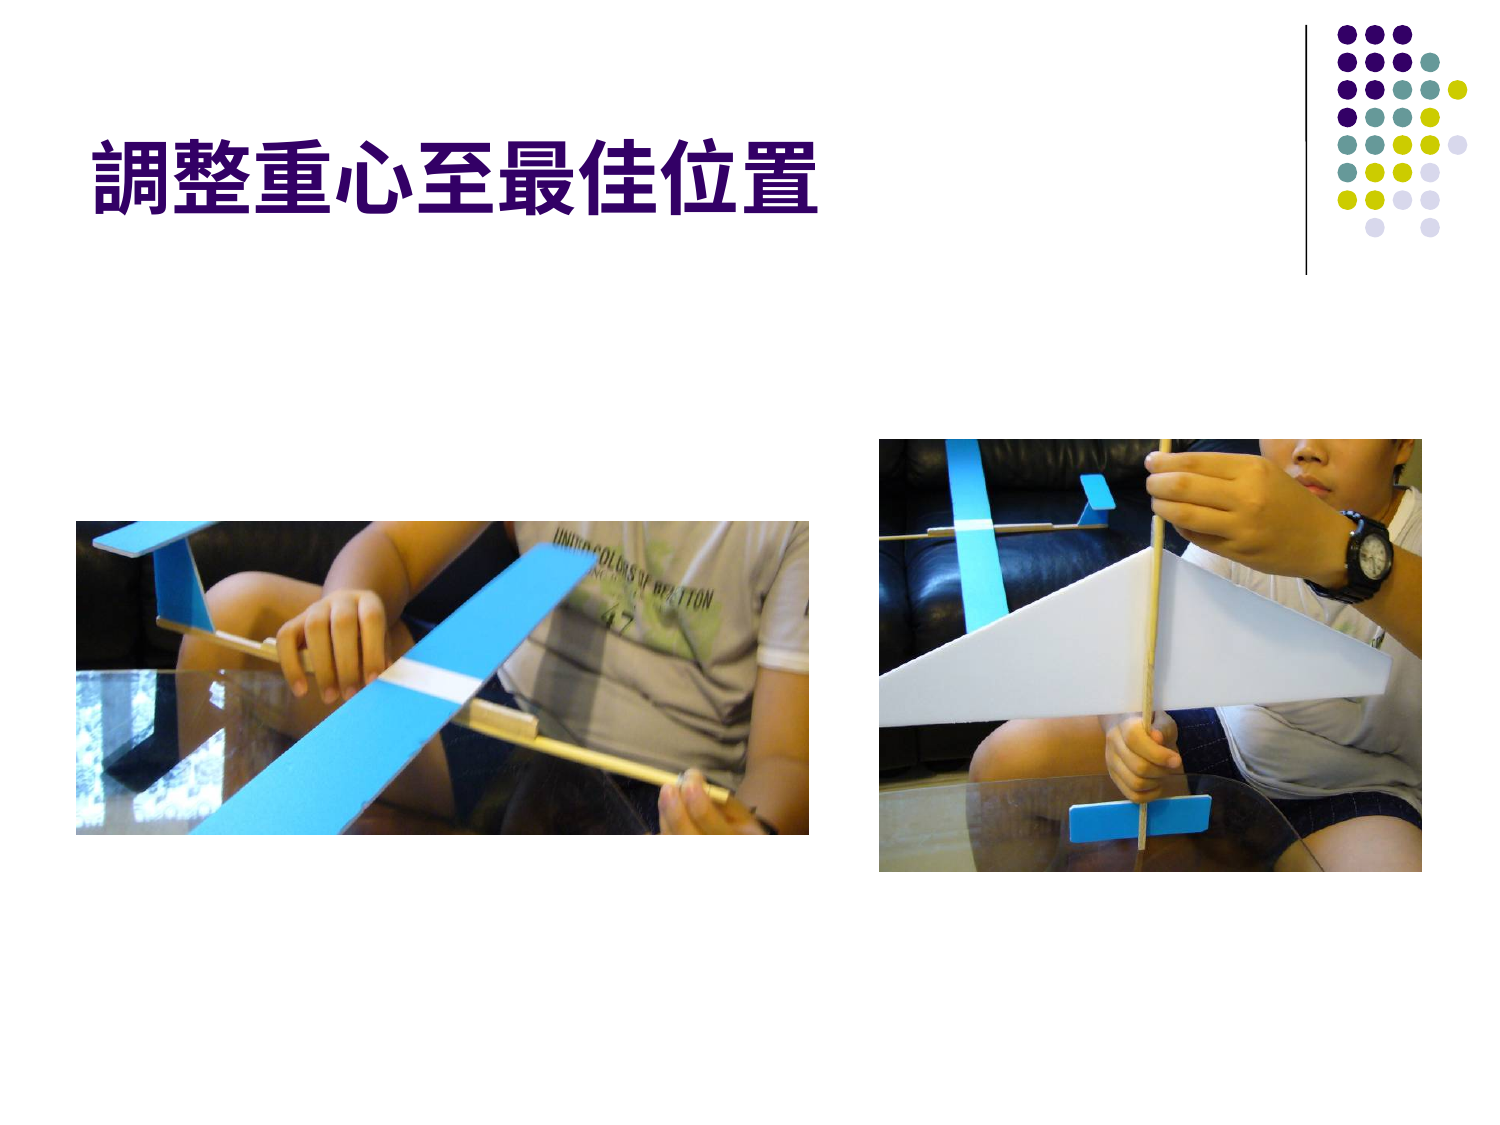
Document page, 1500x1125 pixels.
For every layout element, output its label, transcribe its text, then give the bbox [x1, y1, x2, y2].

picture [76, 521, 809, 835]
title 調整重心至最佳位置 [75, 20, 1313, 233]
picture [879, 439, 1422, 872]
